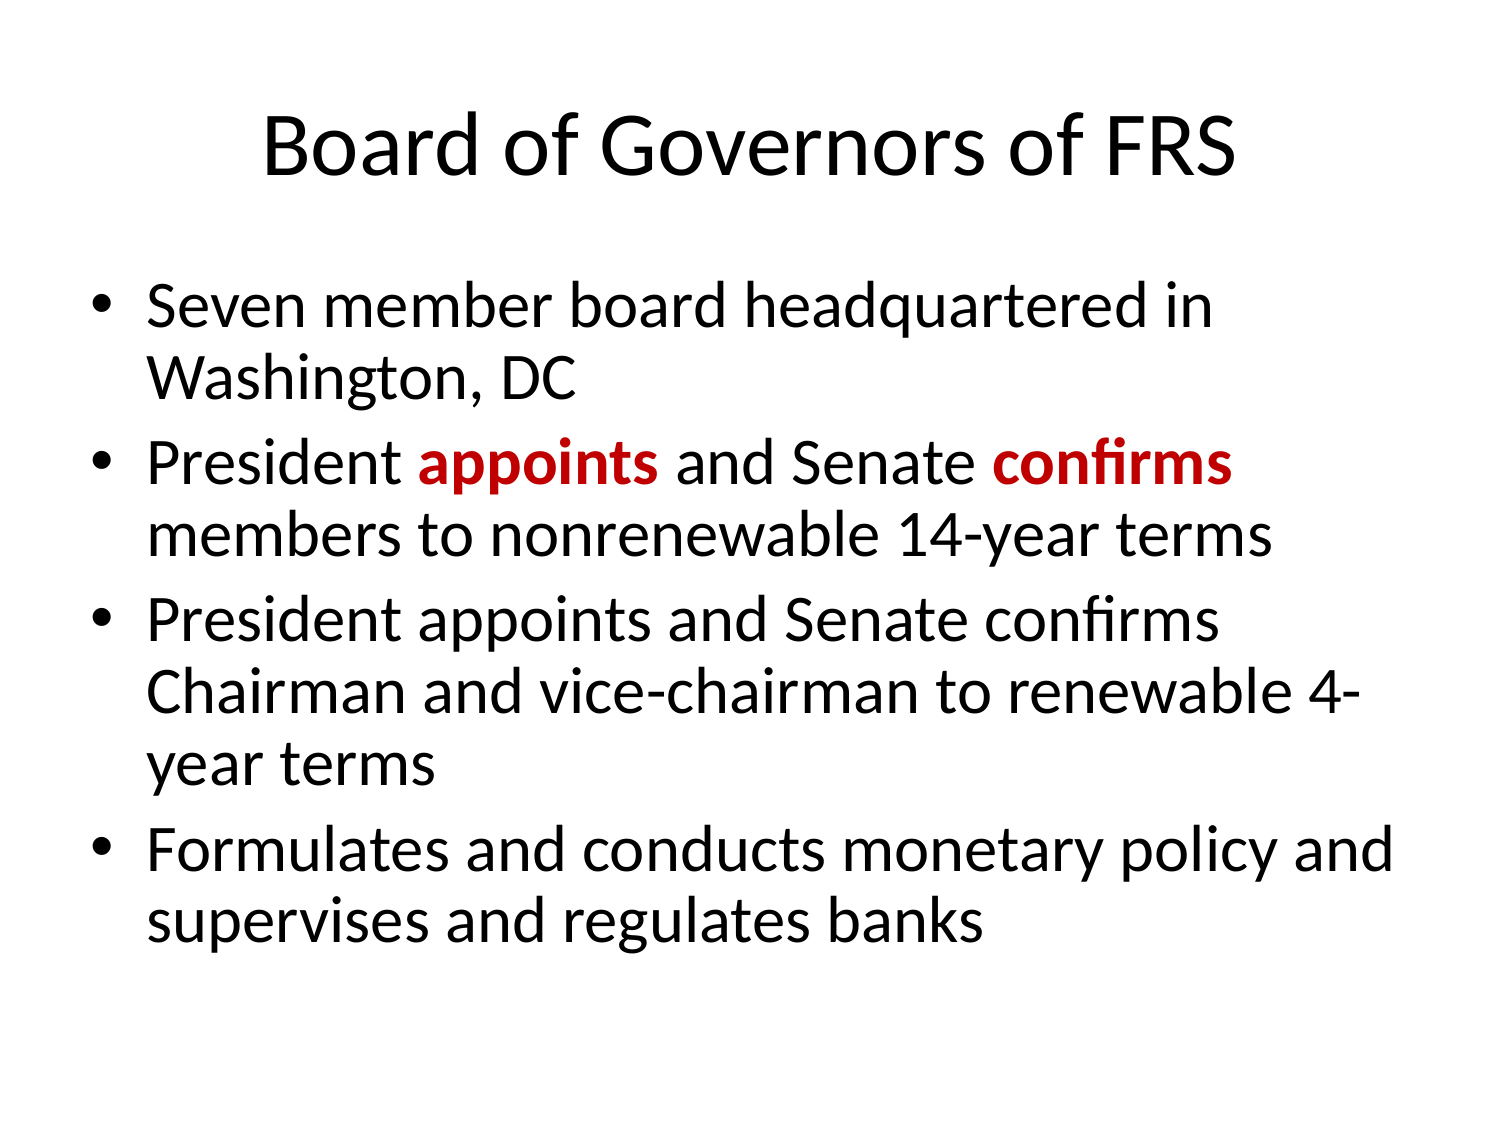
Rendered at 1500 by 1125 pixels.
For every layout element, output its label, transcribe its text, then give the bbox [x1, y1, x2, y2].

list Seven member board headquartered in Washington, DC President appoints and Senate confirms members to nonrenewable 14-year terms President appoints and Senate confirms Chairman and vice-chairman to renewable 4-year terms Formulates and conducts monetary policy and supervises and regulates banks [75, 262, 1425, 1005]
title Board of Governors of FRS [75, 45, 1425, 233]
